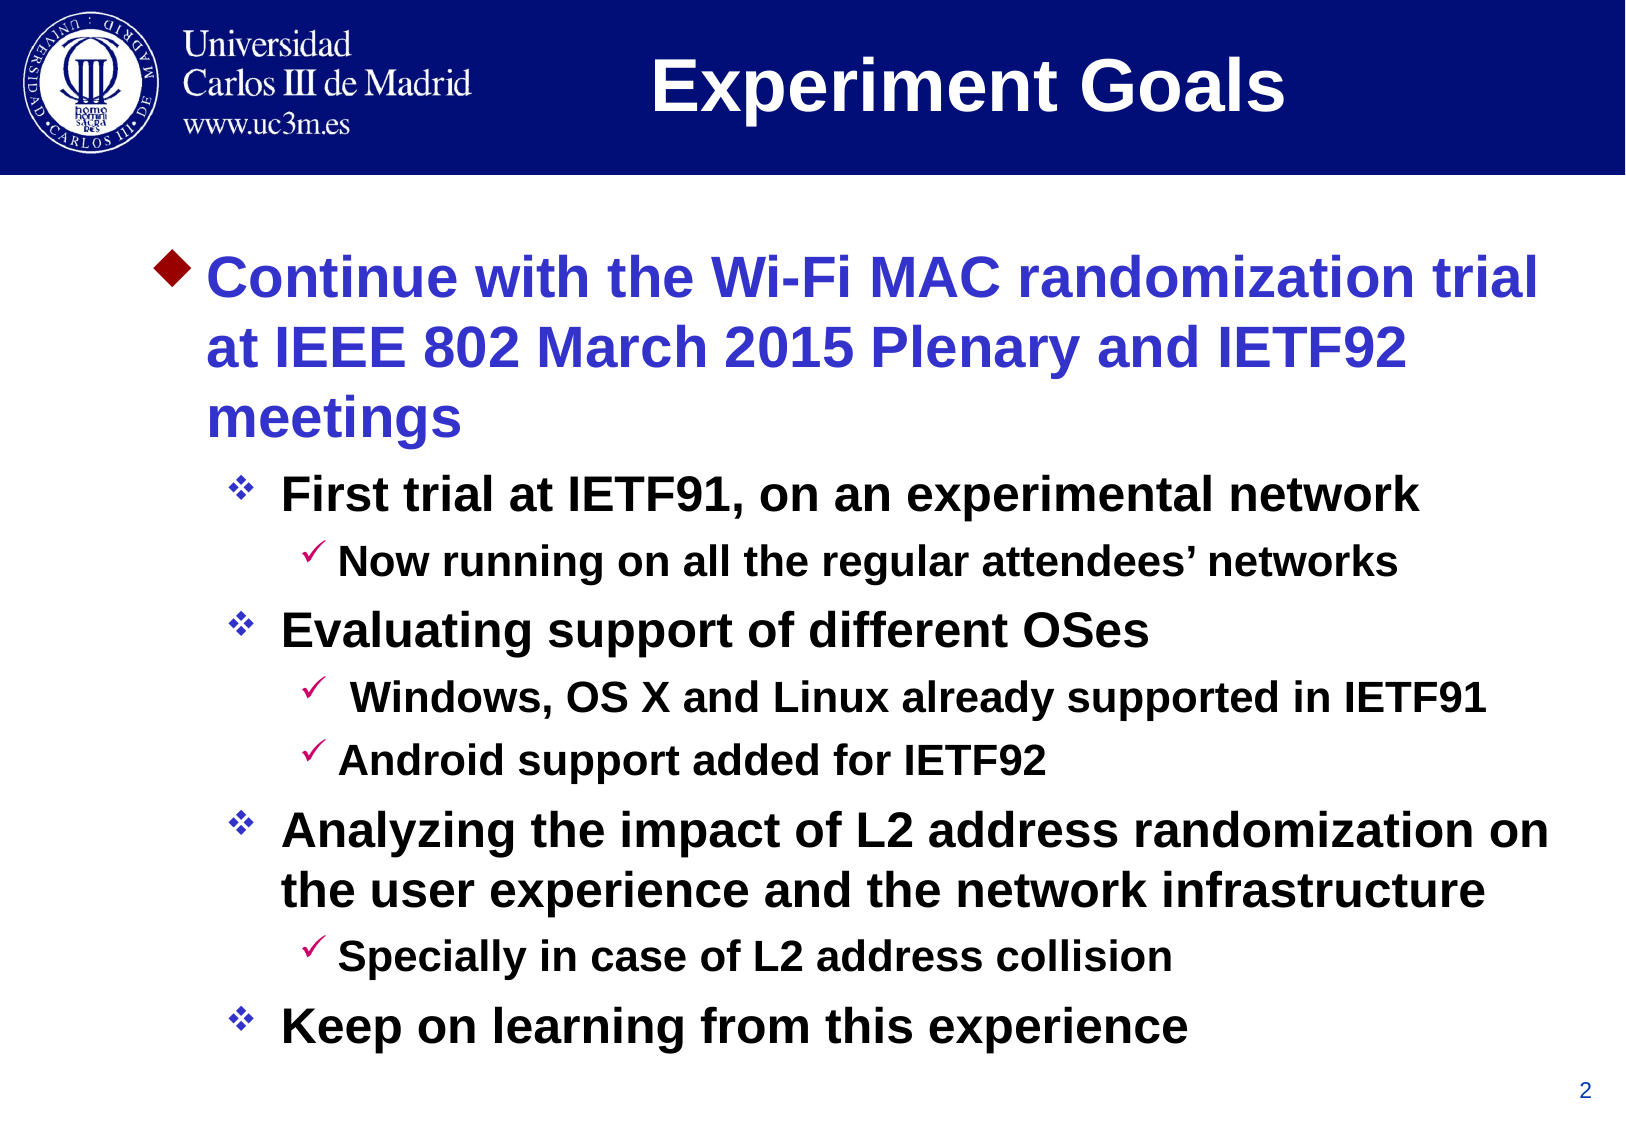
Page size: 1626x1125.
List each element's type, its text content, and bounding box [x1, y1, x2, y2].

picture [0, 0, 1626, 175]
text_box [797, 537, 828, 588]
list Continue with the Wi-Fi MAC randomization trial at IEEE 802 March 2015 Plenary and IETF92 meetings First trial at IETF91, on an experimental network Now running on all the regular attendees’ networks Evaluating support of different OSes Windows, OS X and Linux already supported in IETF91 Android support added for IETF92 Analyzing the impact of L2 address randomization on the user experience and the network infrastructure Specially in case of L2 address collision Keep on learning from this experience [134, 231, 1581, 1059]
title Experiment Goals [448, 46, 1489, 129]
